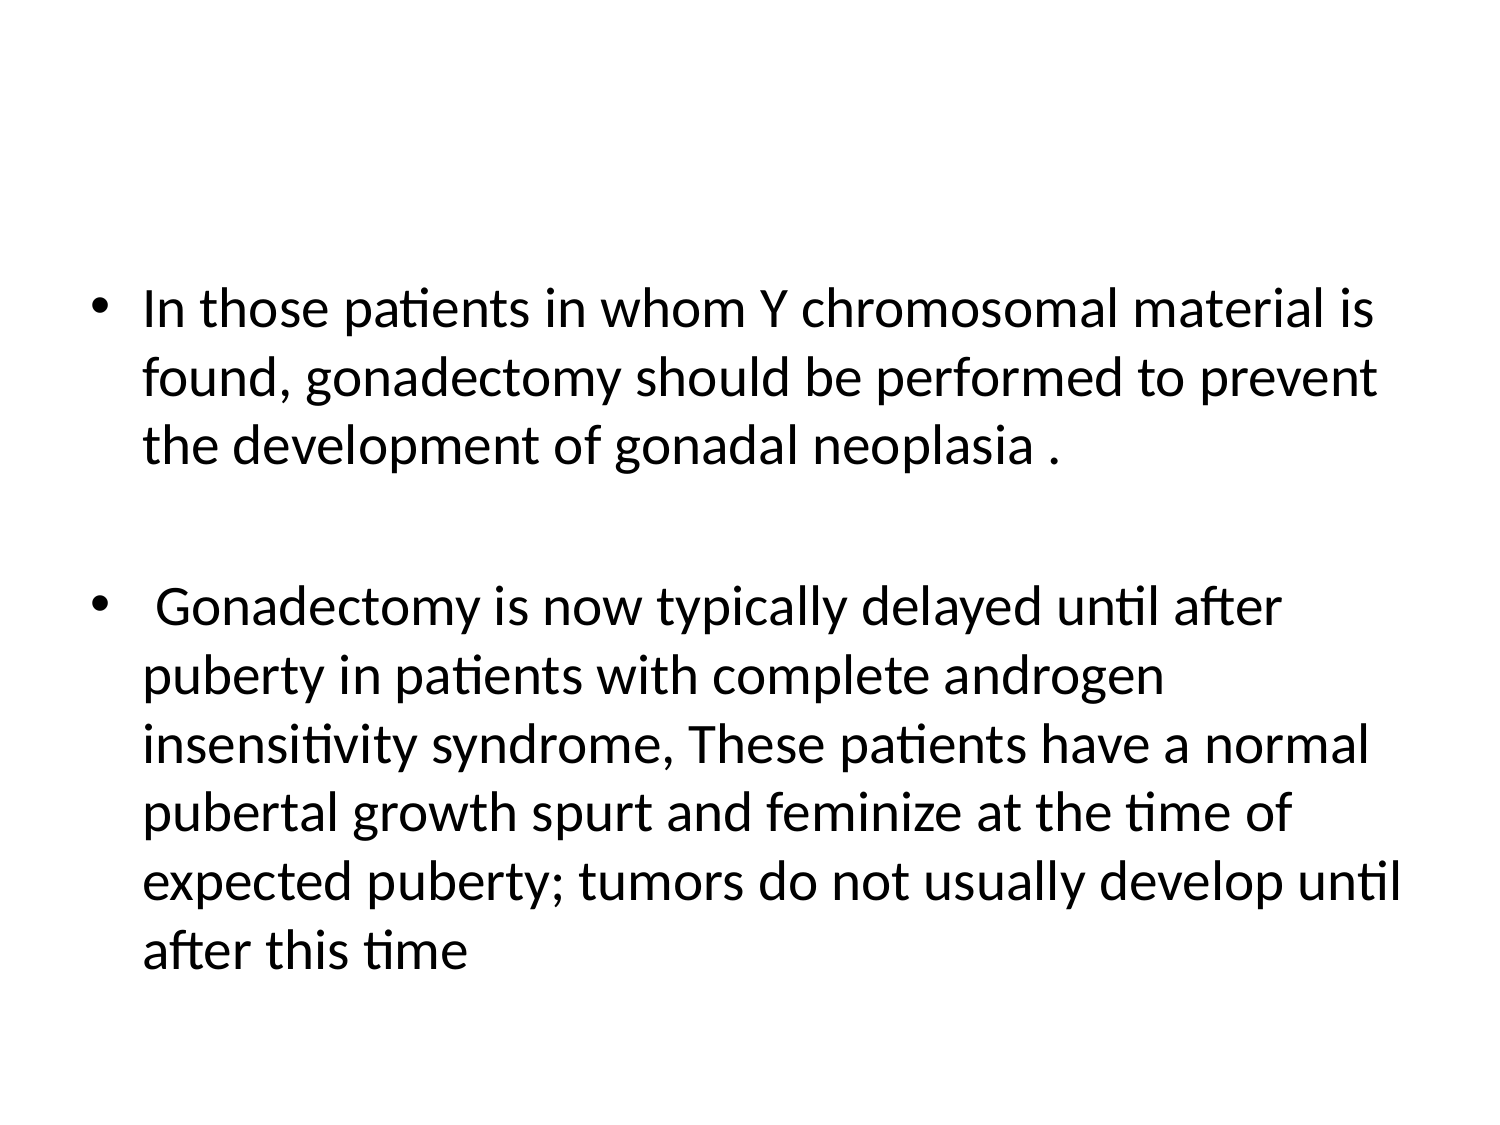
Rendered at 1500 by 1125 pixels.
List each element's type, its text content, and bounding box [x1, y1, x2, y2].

list In those patients in whom Y chromosomal material is found, gonadectomy should be performed to prevent the development of gonadal neoplasia . Gonadectomy is now typically delayed until after puberty in patients with complete androgen insensitivity syndrome, These patients have a normal pubertal growth spurt and feminize at the time of expected puberty; tumors do not usually develop until after this time [75, 262, 1425, 1005]
